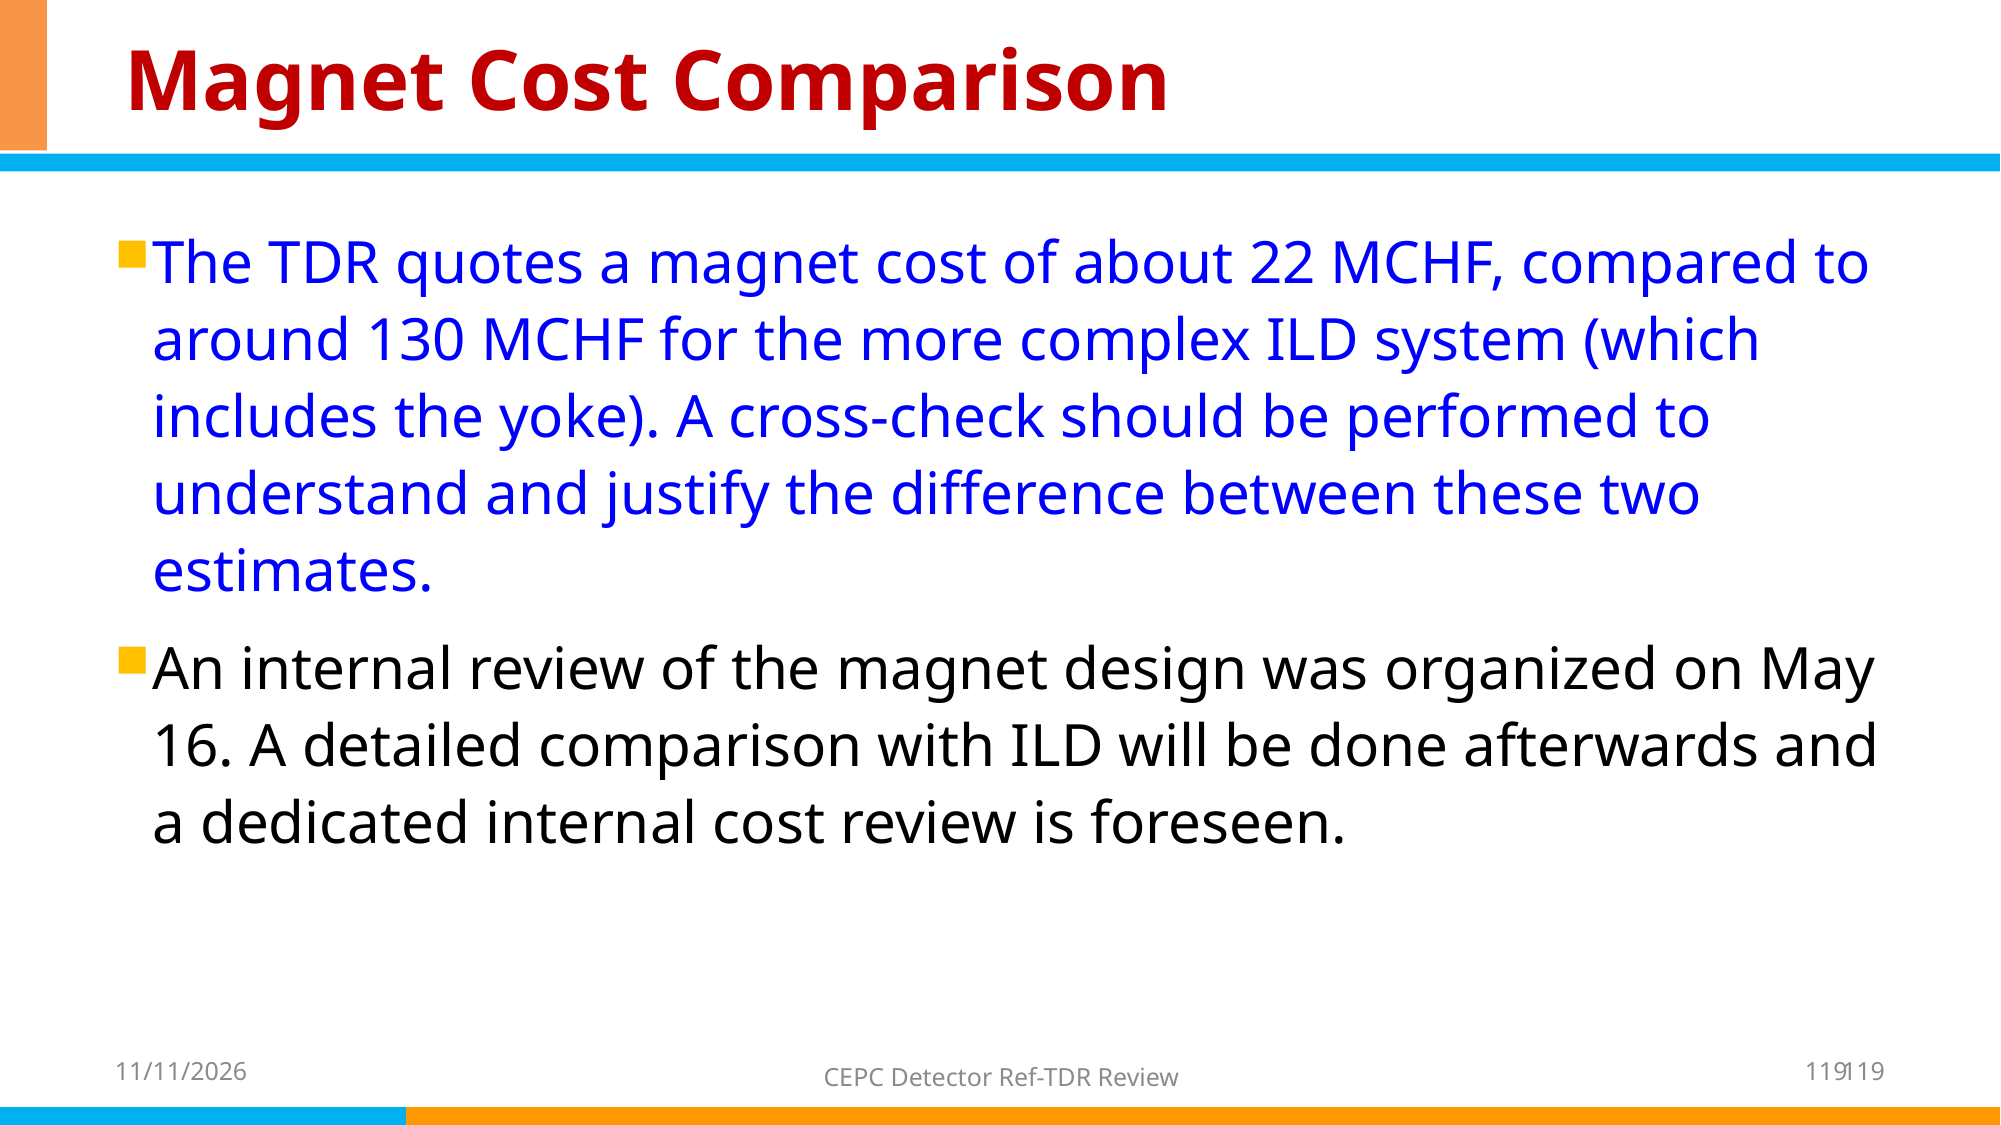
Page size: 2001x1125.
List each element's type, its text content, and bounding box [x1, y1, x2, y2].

list The TDR quotes a magnet cost of about 22 MCHF, compared to around 130 MCHF for the more complex ILD system (which includes the yoke). A cross-check should be performed to understand and justify the difference between these two estimates. An internal review of the magnet design was organized on May 16. A detailed comparison with ILD will be done afterwards and a dedicated internal cost review is foreseen. [99, 210, 1900, 1005]
title Magnet Cost Comparison [109, 23, 1875, 143]
slide_number 119 [1412, 1042, 1863, 1103]
